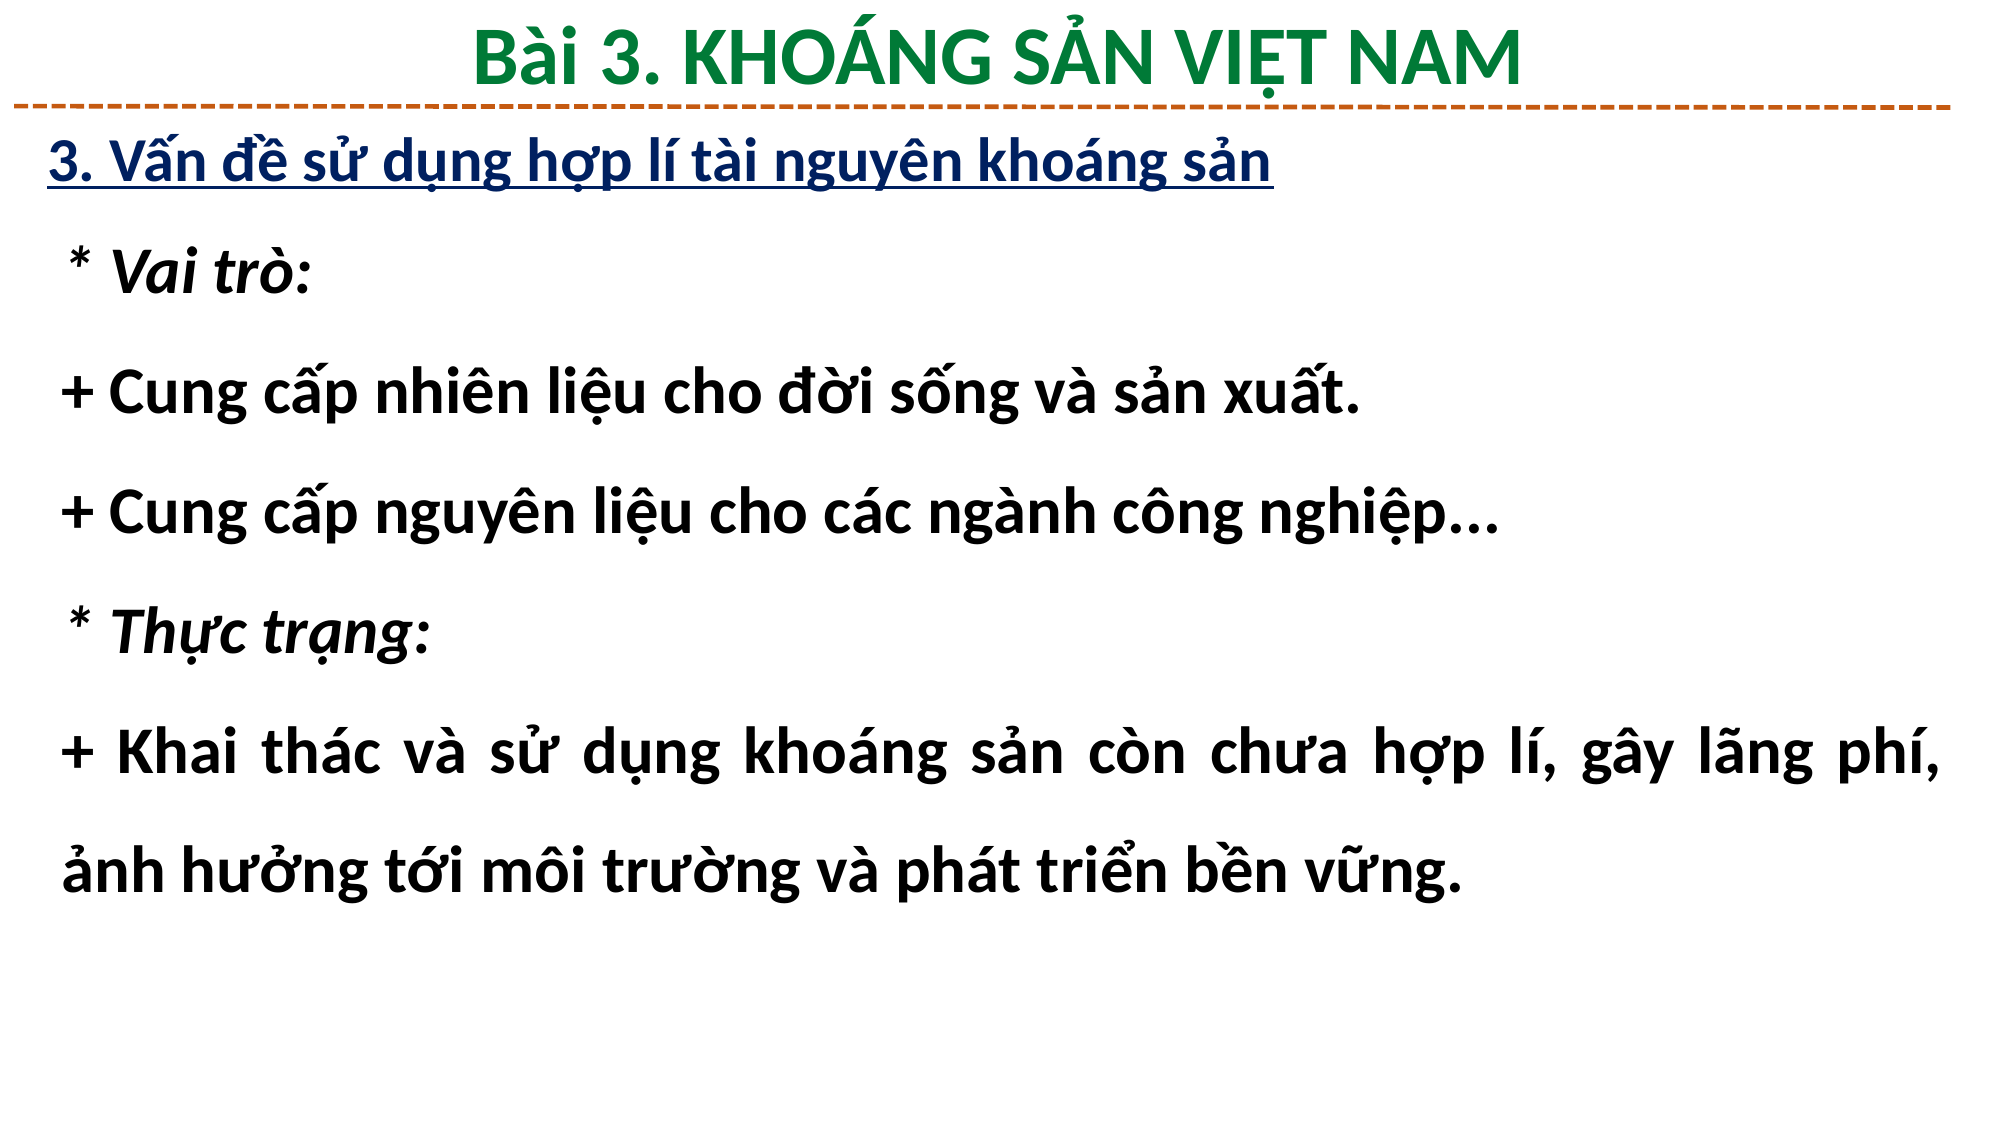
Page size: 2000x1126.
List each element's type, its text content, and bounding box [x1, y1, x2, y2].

text_box 3. Vấn đề sử dụng hợp lí tài nguyên khoáng sản [32, 111, 1289, 202]
text_box * Vai trò: + Cung cấp nhiên liệu cho đời sống và sản xuất. + Cung cấp nguyên liệu cho các ngành công nghiệp... * Thực trạng: + Khai thác và sử dụng khoáng sản còn chưa hợp lí, gây lãng phí, ảnh hưởng tới môi trường và phát triển bền vững. [46, 179, 1960, 914]
text_box Bài 3. KHOÁNG SẢN VIỆT NAM [37, 0, 1960, 109]
